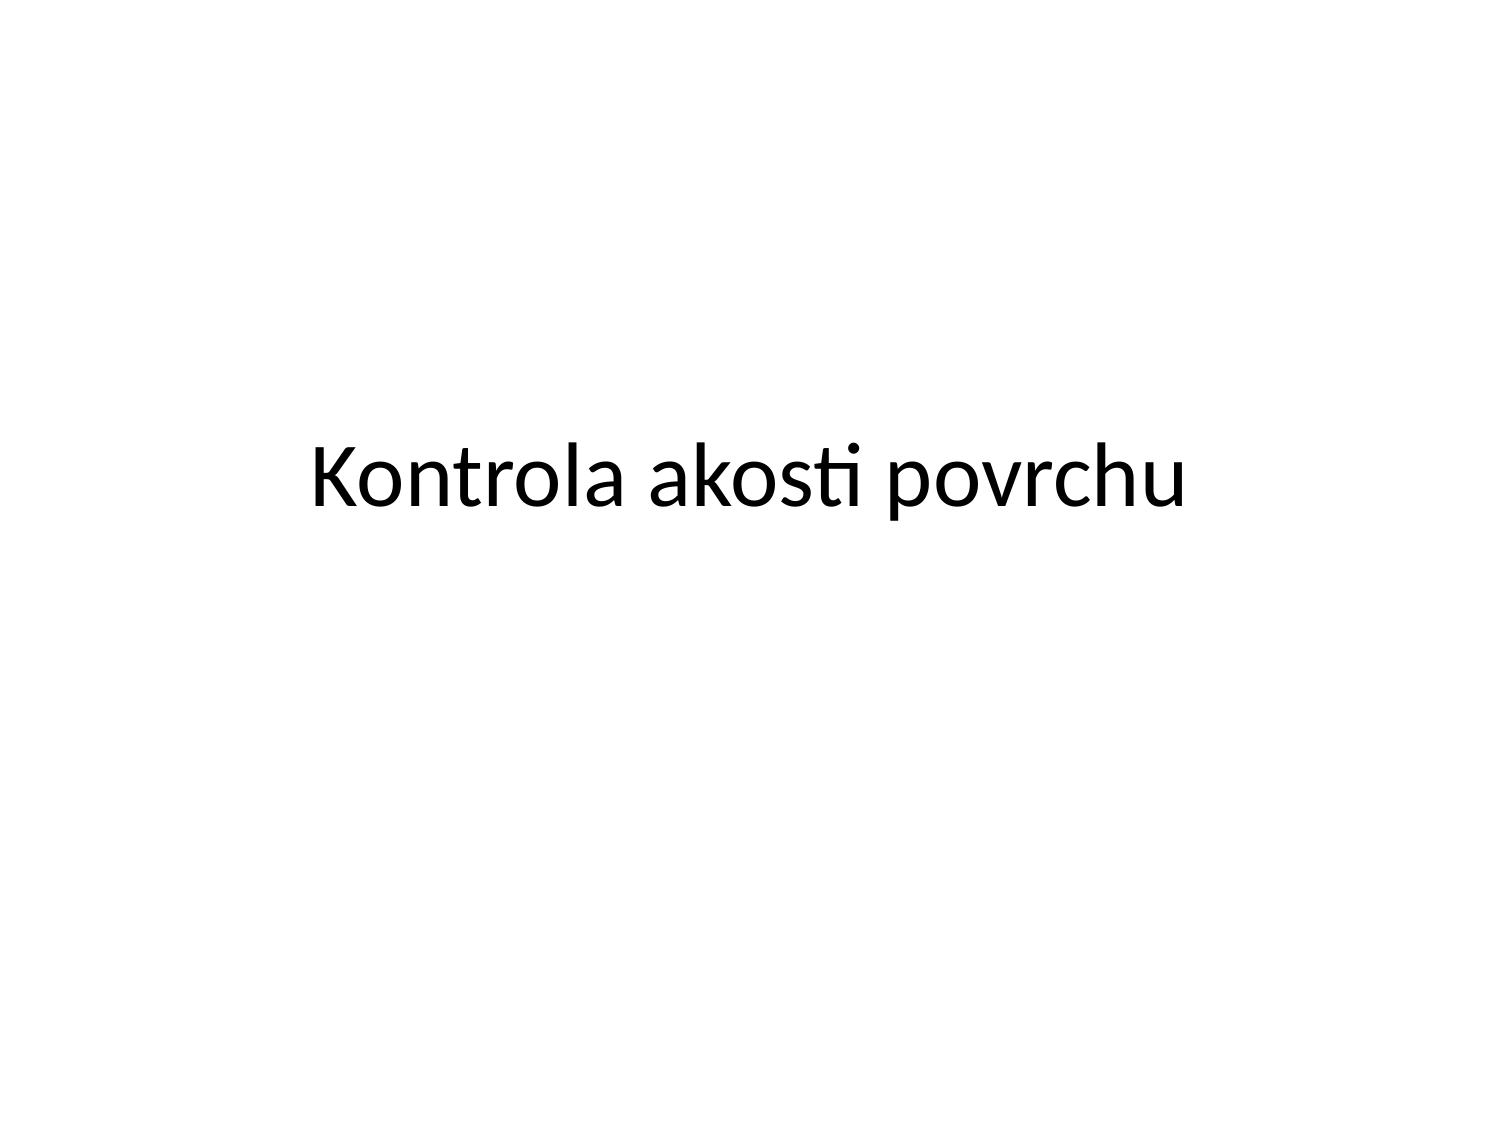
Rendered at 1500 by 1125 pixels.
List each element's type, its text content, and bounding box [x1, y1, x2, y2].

title Kontrola akosti povrchu [112, 349, 1388, 591]
